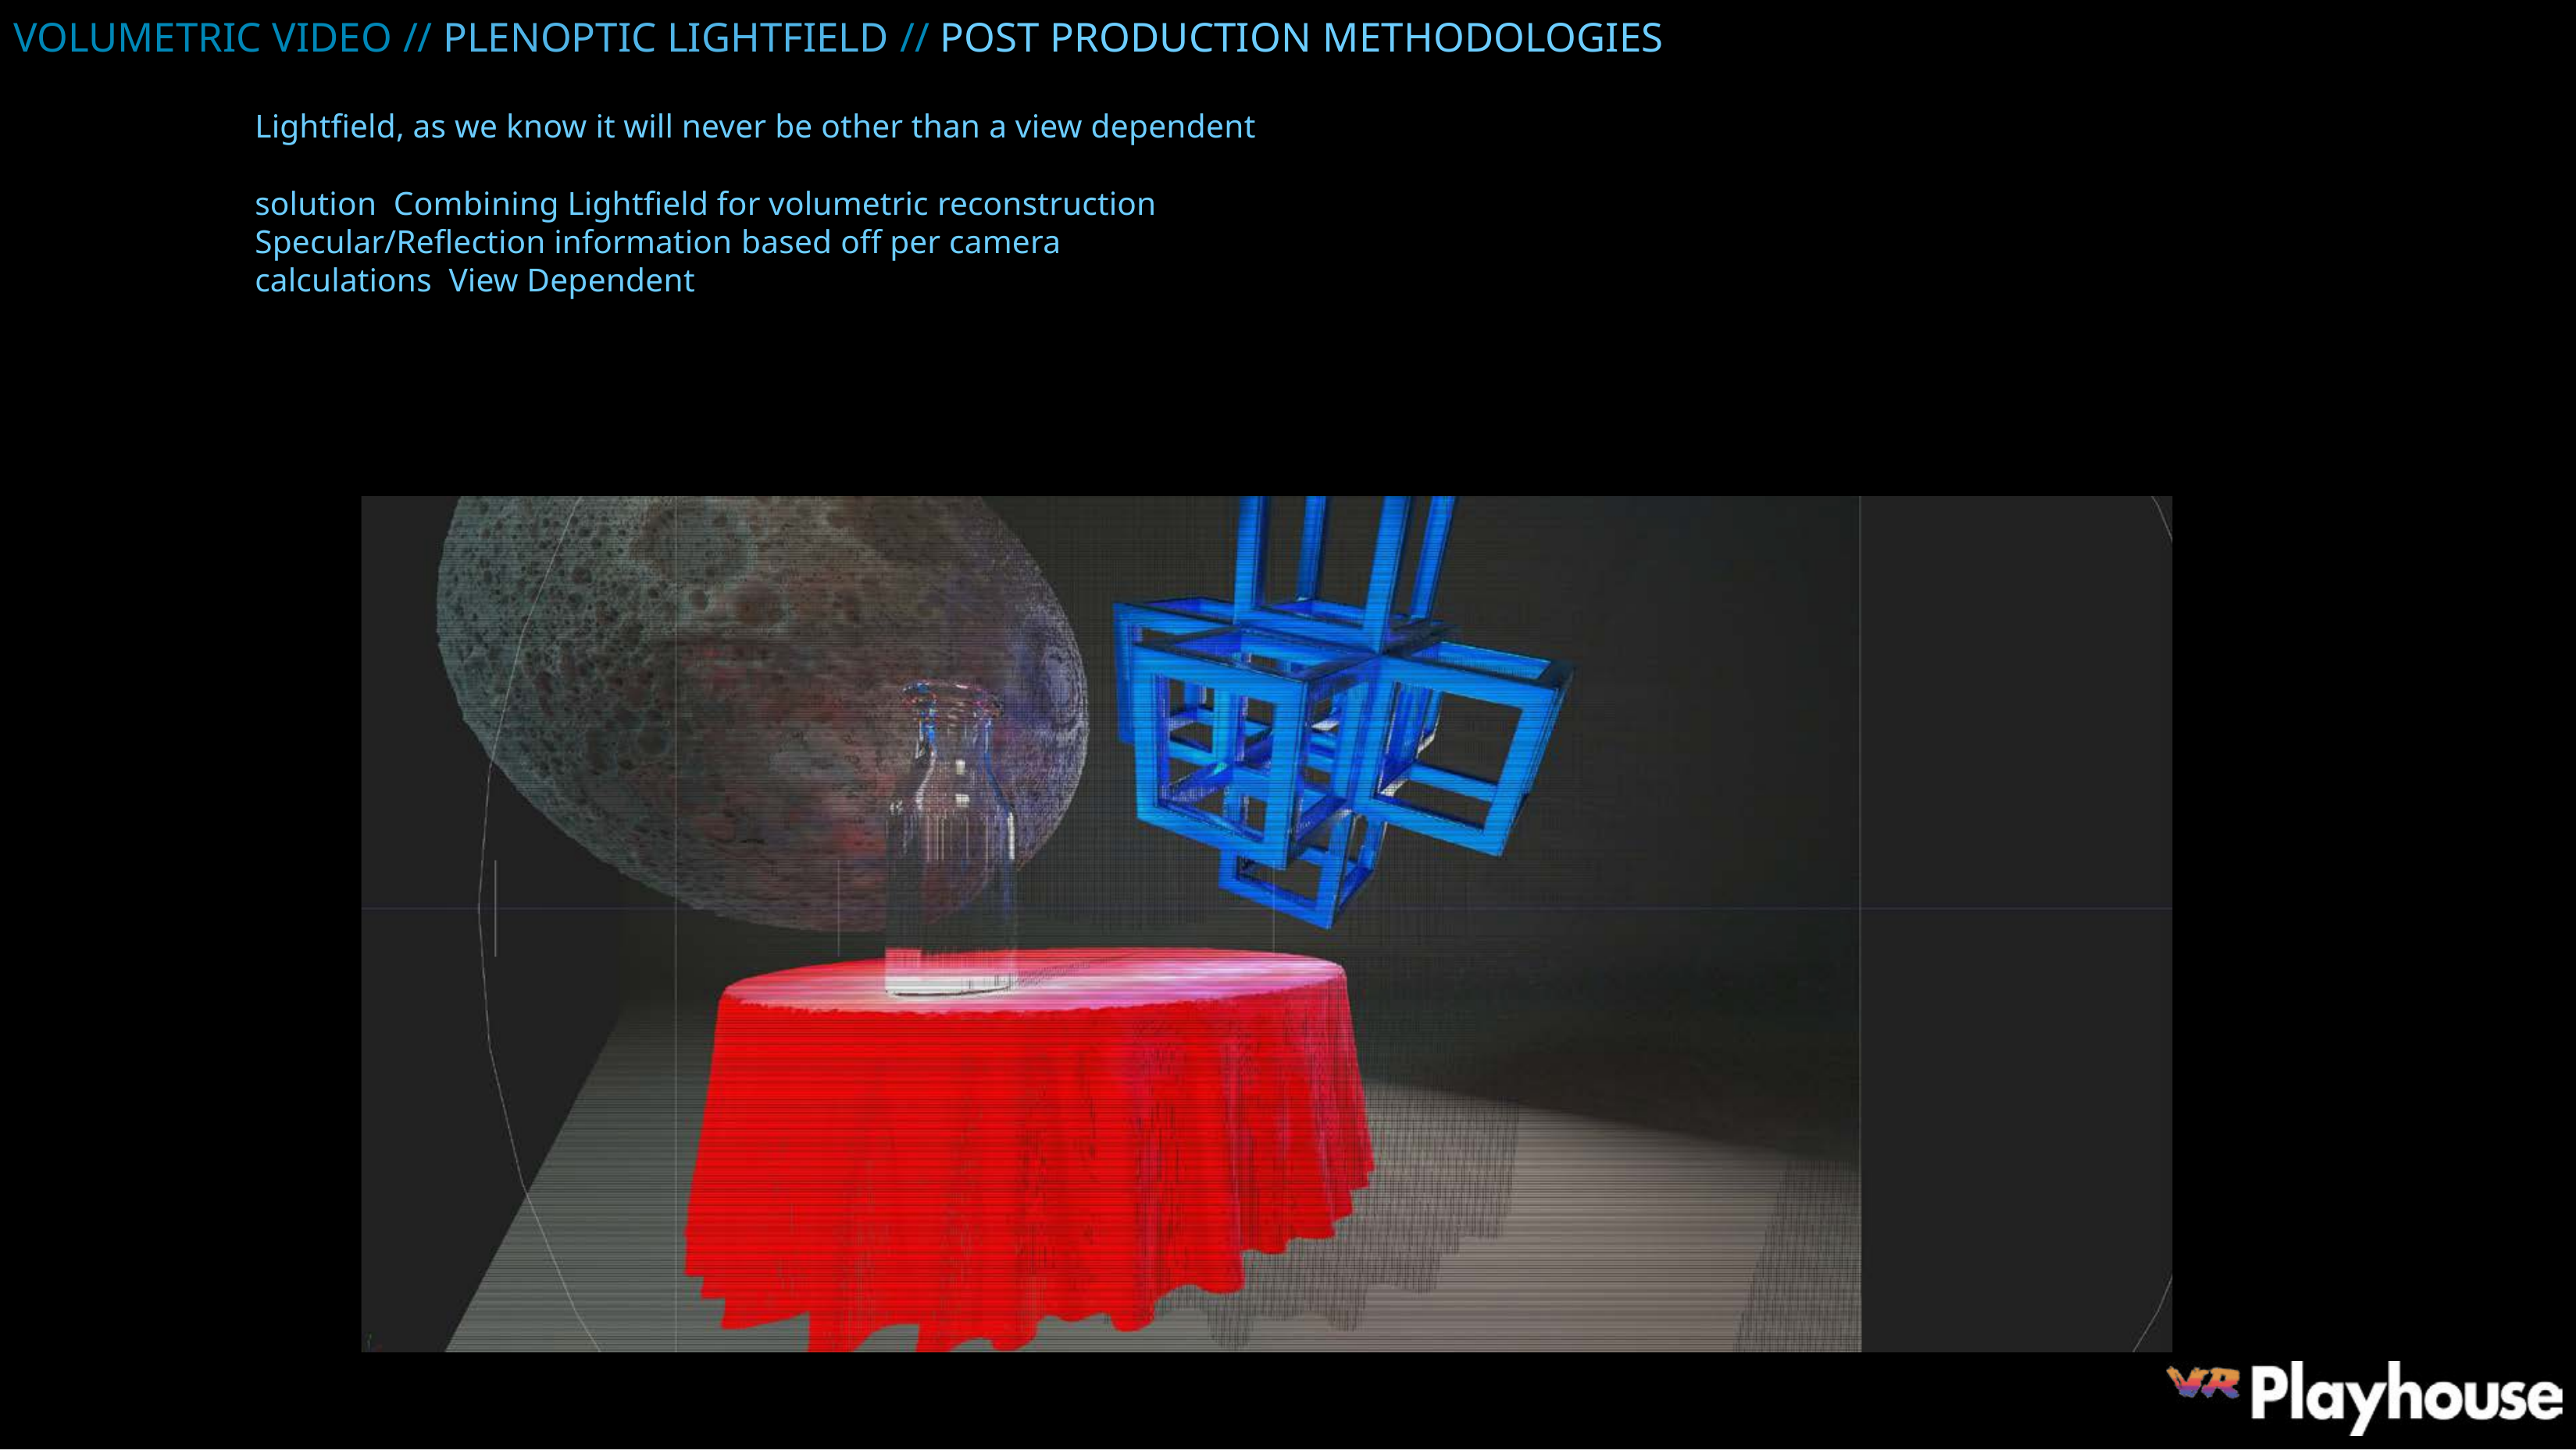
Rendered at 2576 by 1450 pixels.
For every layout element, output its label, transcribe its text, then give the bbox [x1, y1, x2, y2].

text_box [361, 496, 2173, 1353]
text_box VOLUMETRIC VIDEO // PLENOPTIC LIGHTFIELD // POST PRODUCTION METHODOLOGIES Lightfield, as we know it will never be other than a view dependent solution Combining Lightfield for volumetric reconstruction Specular/Reflection information based off per camera calculations View Dependent [12, 9, 1695, 298]
text_box [2166, 1361, 2563, 1436]
